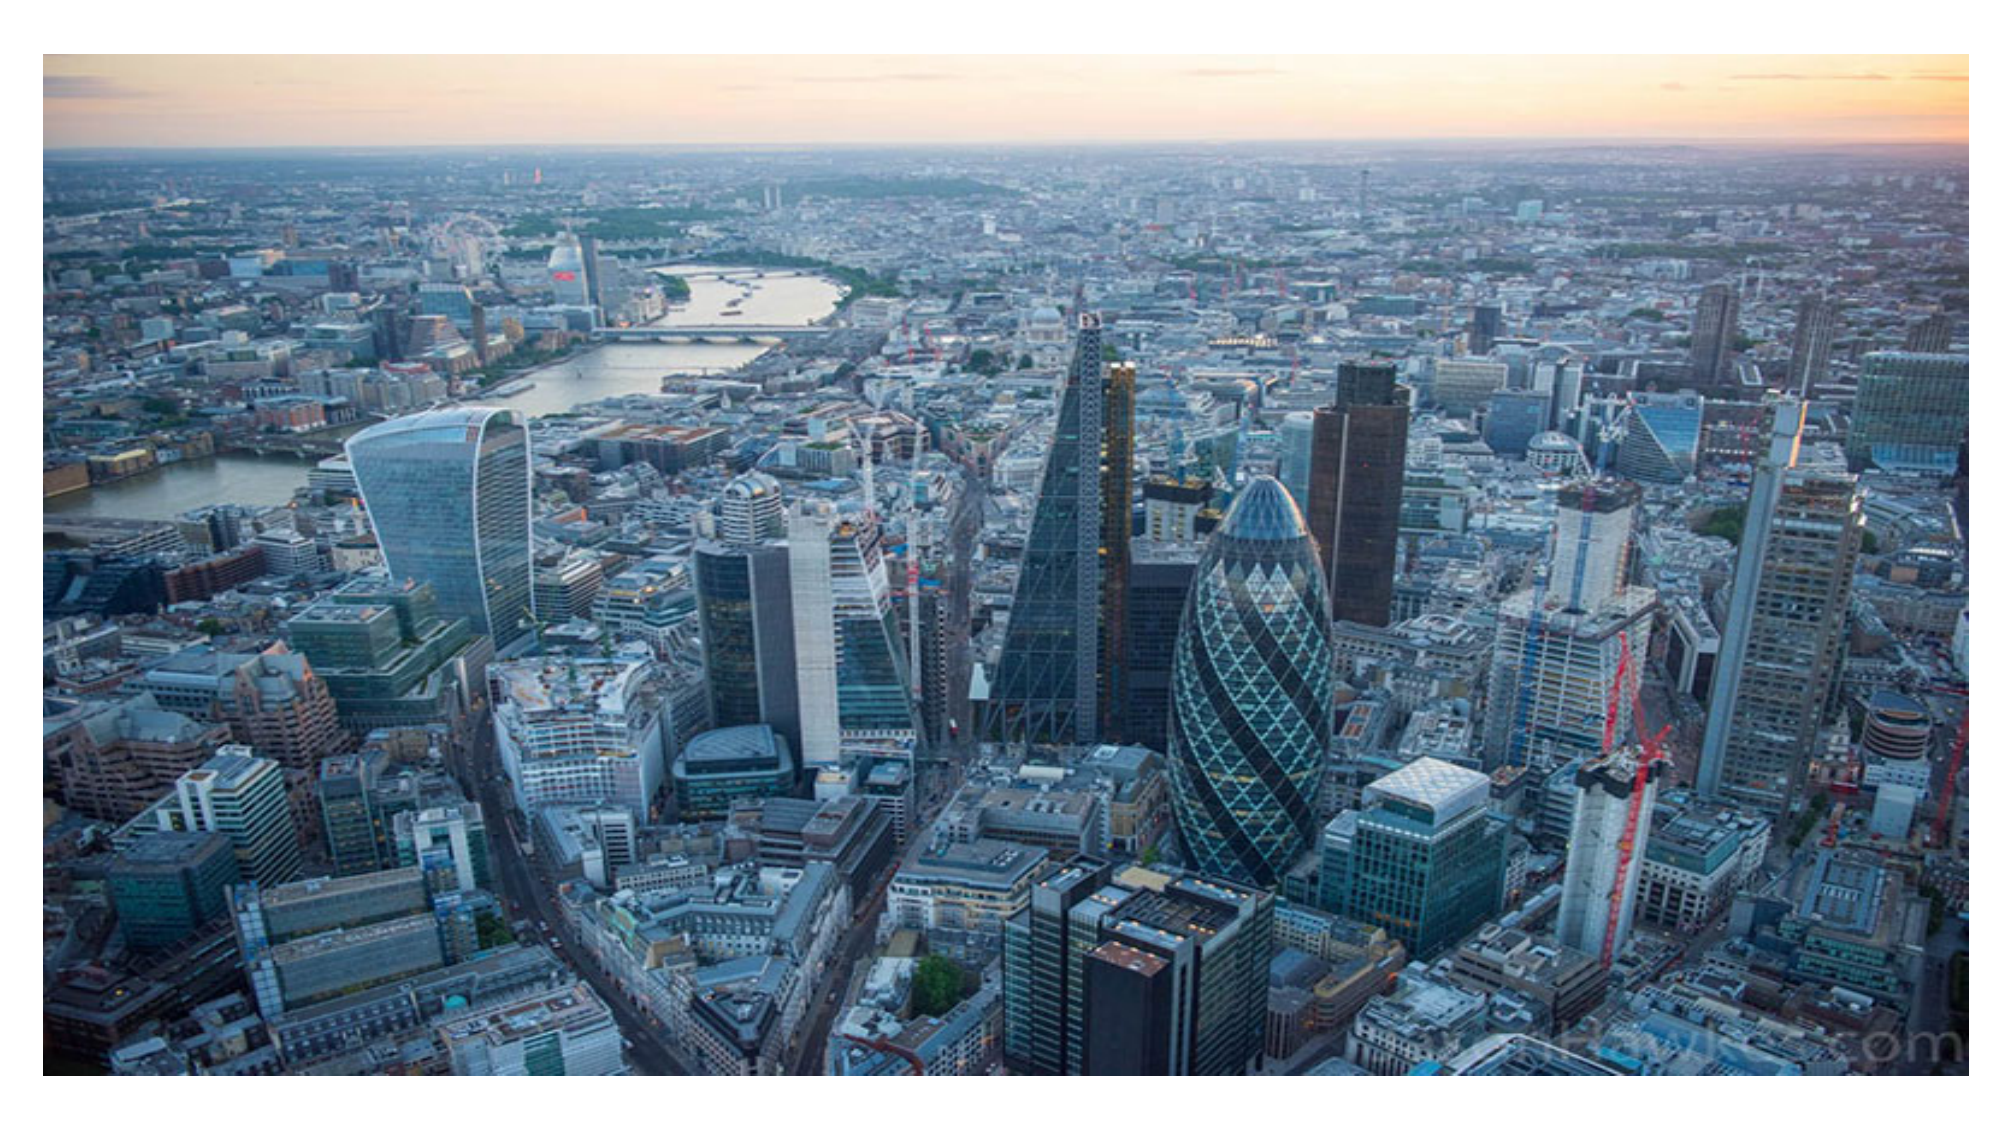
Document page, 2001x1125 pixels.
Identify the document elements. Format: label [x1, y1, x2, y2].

picture [43, 54, 1969, 1076]
